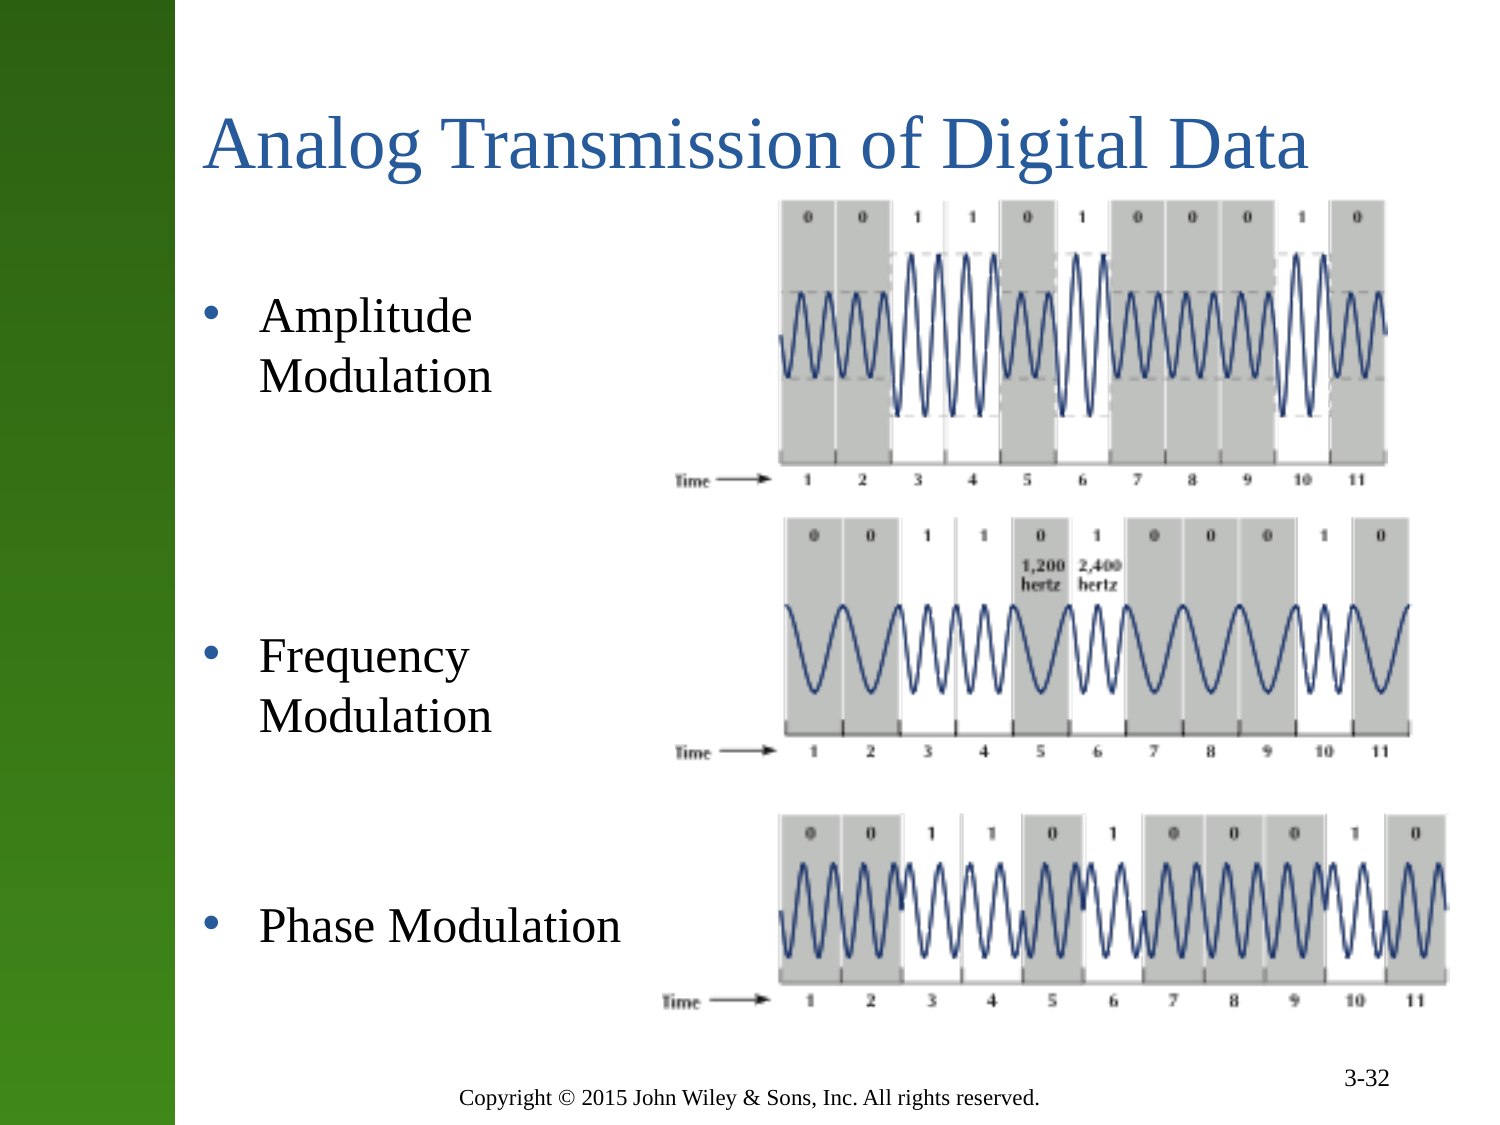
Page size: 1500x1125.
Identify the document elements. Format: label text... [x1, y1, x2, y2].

picture [674, 199, 1388, 491]
title Analog Transmission of Digital Data [187, 45, 1450, 233]
picture [662, 812, 1450, 1013]
picture [674, 517, 1413, 763]
list Amplitude Modulation Frequency Modulation Phase Modulation [187, 275, 663, 1013]
